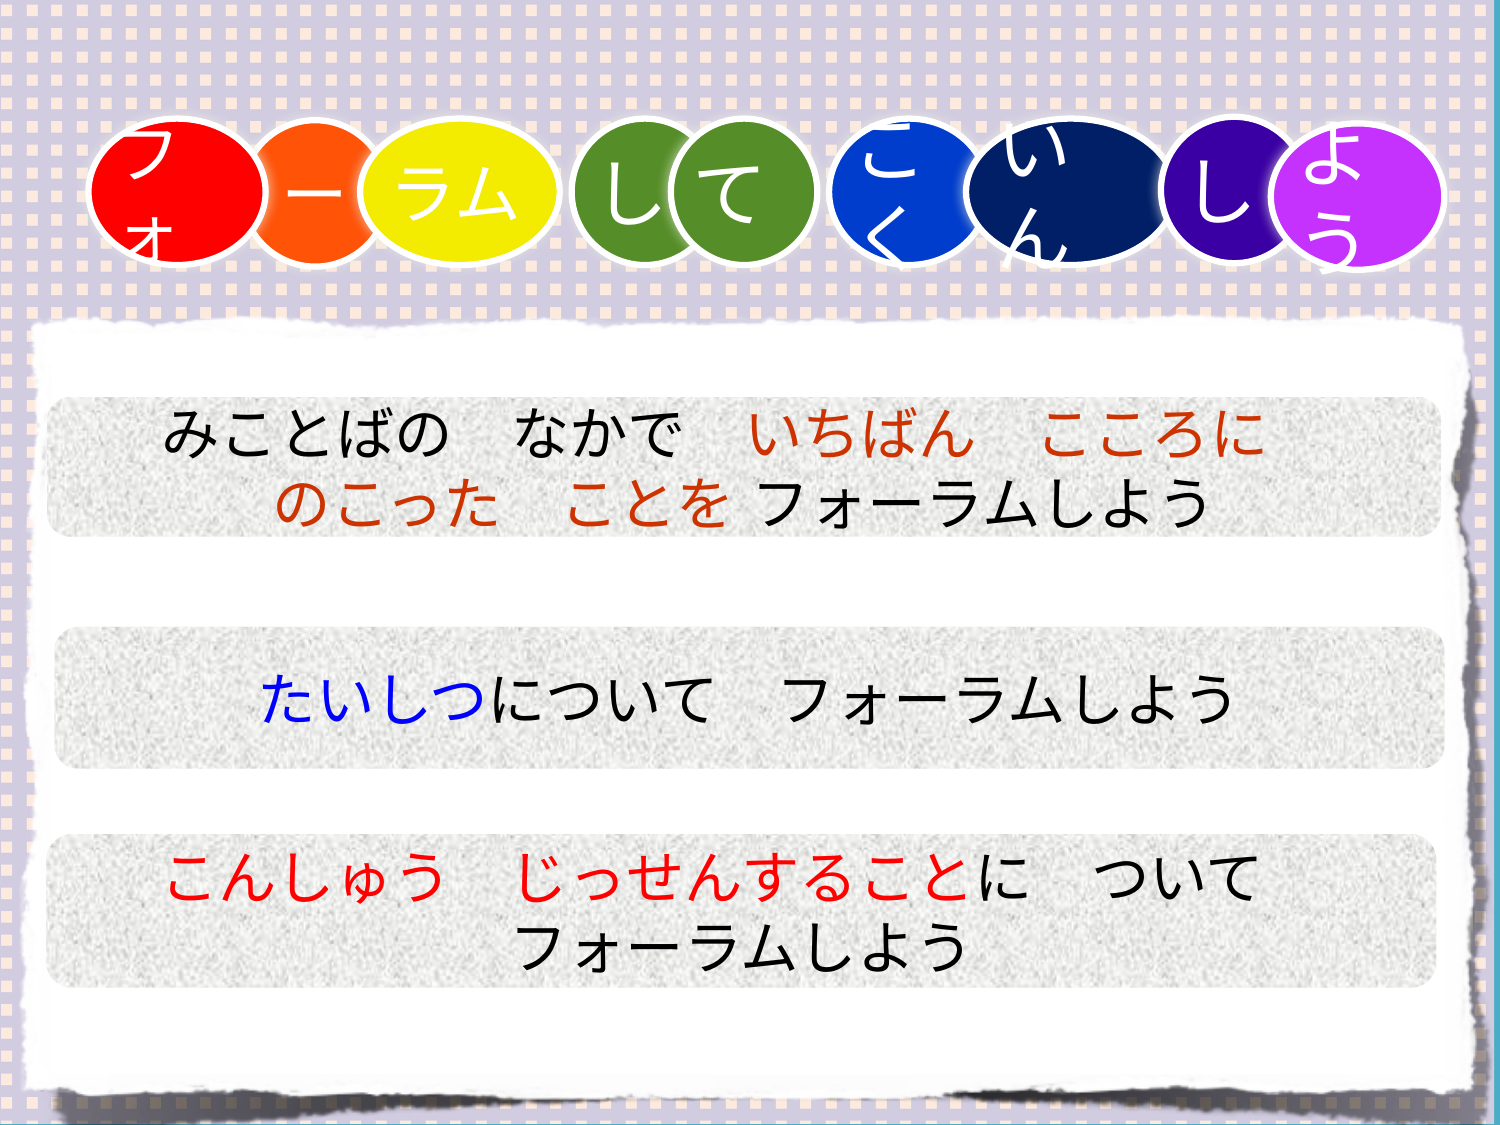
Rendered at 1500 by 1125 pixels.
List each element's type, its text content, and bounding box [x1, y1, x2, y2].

text_box フォ [88, 118, 266, 266]
text_box よう [1270, 123, 1445, 270]
text_box し [571, 118, 687, 266]
text_box [0, 0, 1495, 300]
text_box いん [966, 118, 1161, 266]
text_box ー [257, 120, 372, 267]
picture [0, 302, 1500, 1125]
text_box こく [829, 118, 974, 266]
text_box し [1160, 116, 1287, 264]
text_box て [670, 118, 818, 266]
text_box ラム [360, 118, 560, 266]
